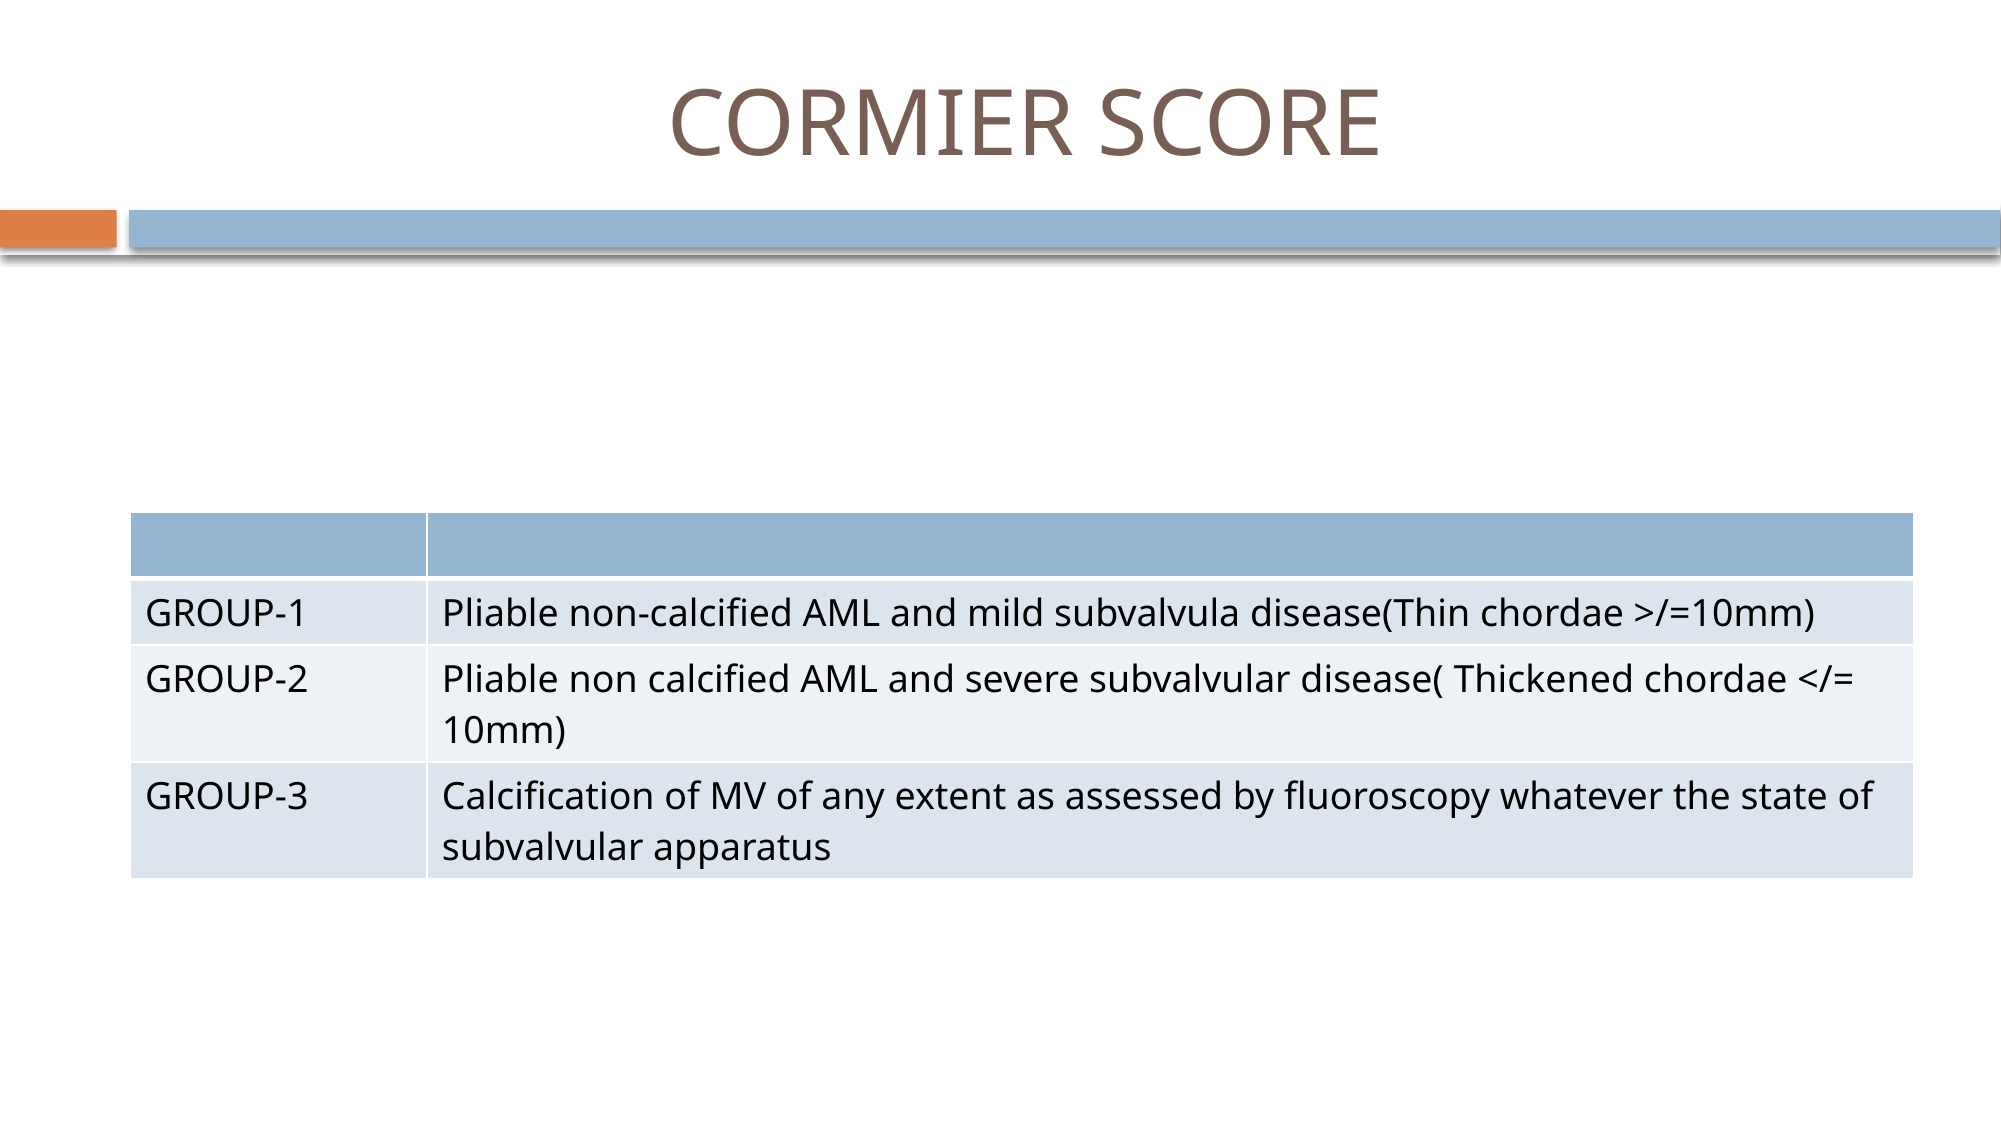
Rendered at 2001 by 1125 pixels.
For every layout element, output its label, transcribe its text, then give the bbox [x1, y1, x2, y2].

table_cell Pliable non calcified AML and severe subvalvular disease( Thickened chordae </= 10mm) [428, 646, 1913, 761]
table_cell Pliable non-calcified AML and mild subvalvula disease(Thin chordae >/=10mm) [428, 581, 1913, 644]
table_cell Calcification of MV of any extent as assessed by fluoroscopy whatever the state of subvalvular apparatus [428, 763, 1913, 878]
table_cell GROUP-1 [131, 581, 426, 644]
table_cell GROUP-2 [131, 646, 426, 761]
table_cell GROUP-3 [131, 763, 426, 878]
table_header [131, 513, 426, 576]
title CORMIER SCORE [133, 37, 1918, 200]
table_header [428, 513, 1913, 576]
